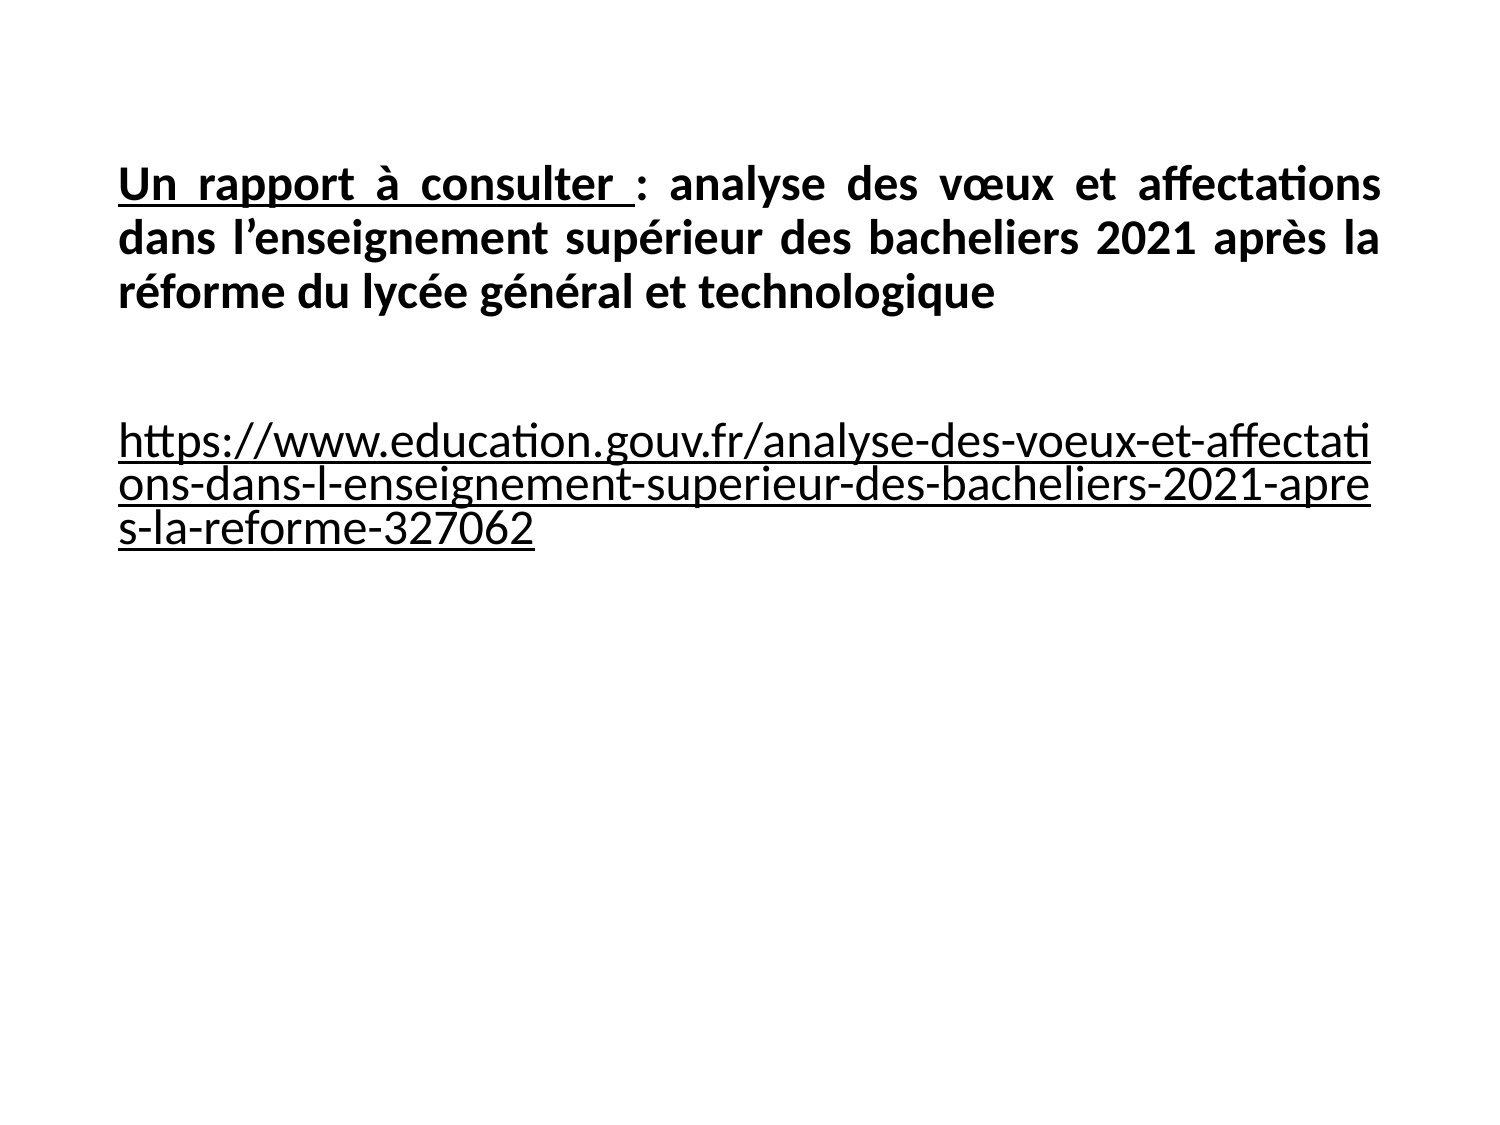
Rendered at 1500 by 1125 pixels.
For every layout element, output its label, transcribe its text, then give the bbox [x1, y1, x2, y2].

list Un rapport à consulter : analyse des vœux et affectations dans l’enseignement supérieur des bacheliers 2021 après la réforme du lycée général et technologique https://www.education.gouv.fr/analyse-des-voeux-et-affectations-dans-l-enseignement-superieur-des-bacheliers-2021-apres-la-reforme-327062 [103, 149, 1397, 864]
